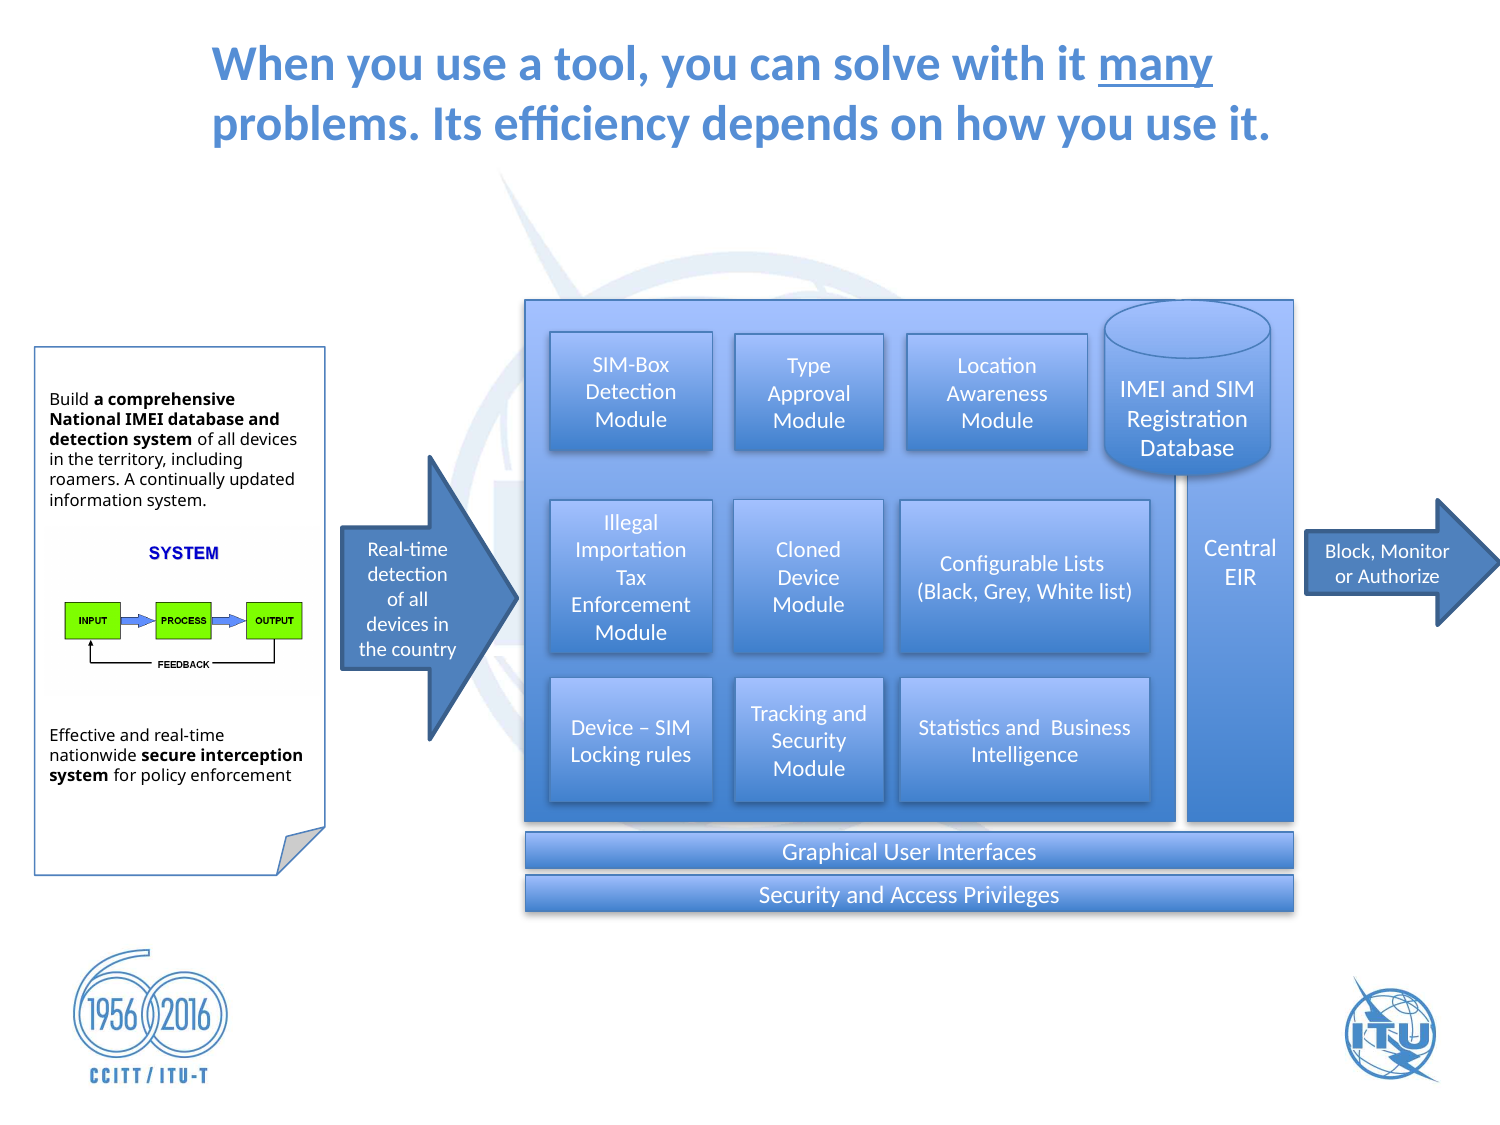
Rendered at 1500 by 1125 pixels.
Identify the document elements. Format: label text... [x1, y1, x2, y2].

text_box Graphical User Interfaces [525, 831, 1294, 869]
text_box Central EIR [1187, 299, 1294, 822]
text_box Tracking and Security Module [734, 677, 884, 802]
text_box IMEI and SIM Registration Database [1103, 299, 1272, 476]
text_box Security and Access Privileges [525, 874, 1294, 912]
text_box Type Approval Module [734, 333, 884, 451]
text_box Cloned Device Module [733, 499, 884, 653]
text_box SIM-Box Detection Module [549, 331, 713, 451]
text_box Location Awareness Module [906, 333, 1088, 451]
text_box [524, 299, 1176, 822]
text_box Block, Monitor or Authorize [1304, 498, 1500, 627]
text_box Device – SIM Locking rules [549, 677, 713, 802]
text_box When you use a tool, you can solve with it many problems. Its efficiency depends on how you use it. [196, 23, 1437, 159]
text_box Configurable Lists (Black, Grey, White list) [899, 499, 1151, 653]
text_box Real-time detection of all devices in the country [340, 454, 519, 742]
text_box Illegal Importation Tax Enforcement Module [549, 499, 713, 653]
text_box Build a comprehensive National IMEI database and detection system of all devices in the territory, including roamers. A continually updated information system. Effective and real-time nationwide secure interception system for policy enforcement [32, 344, 328, 878]
picture [0, 0, 1500, 1125]
text_box Statistics and Business Intelligence [899, 677, 1151, 802]
